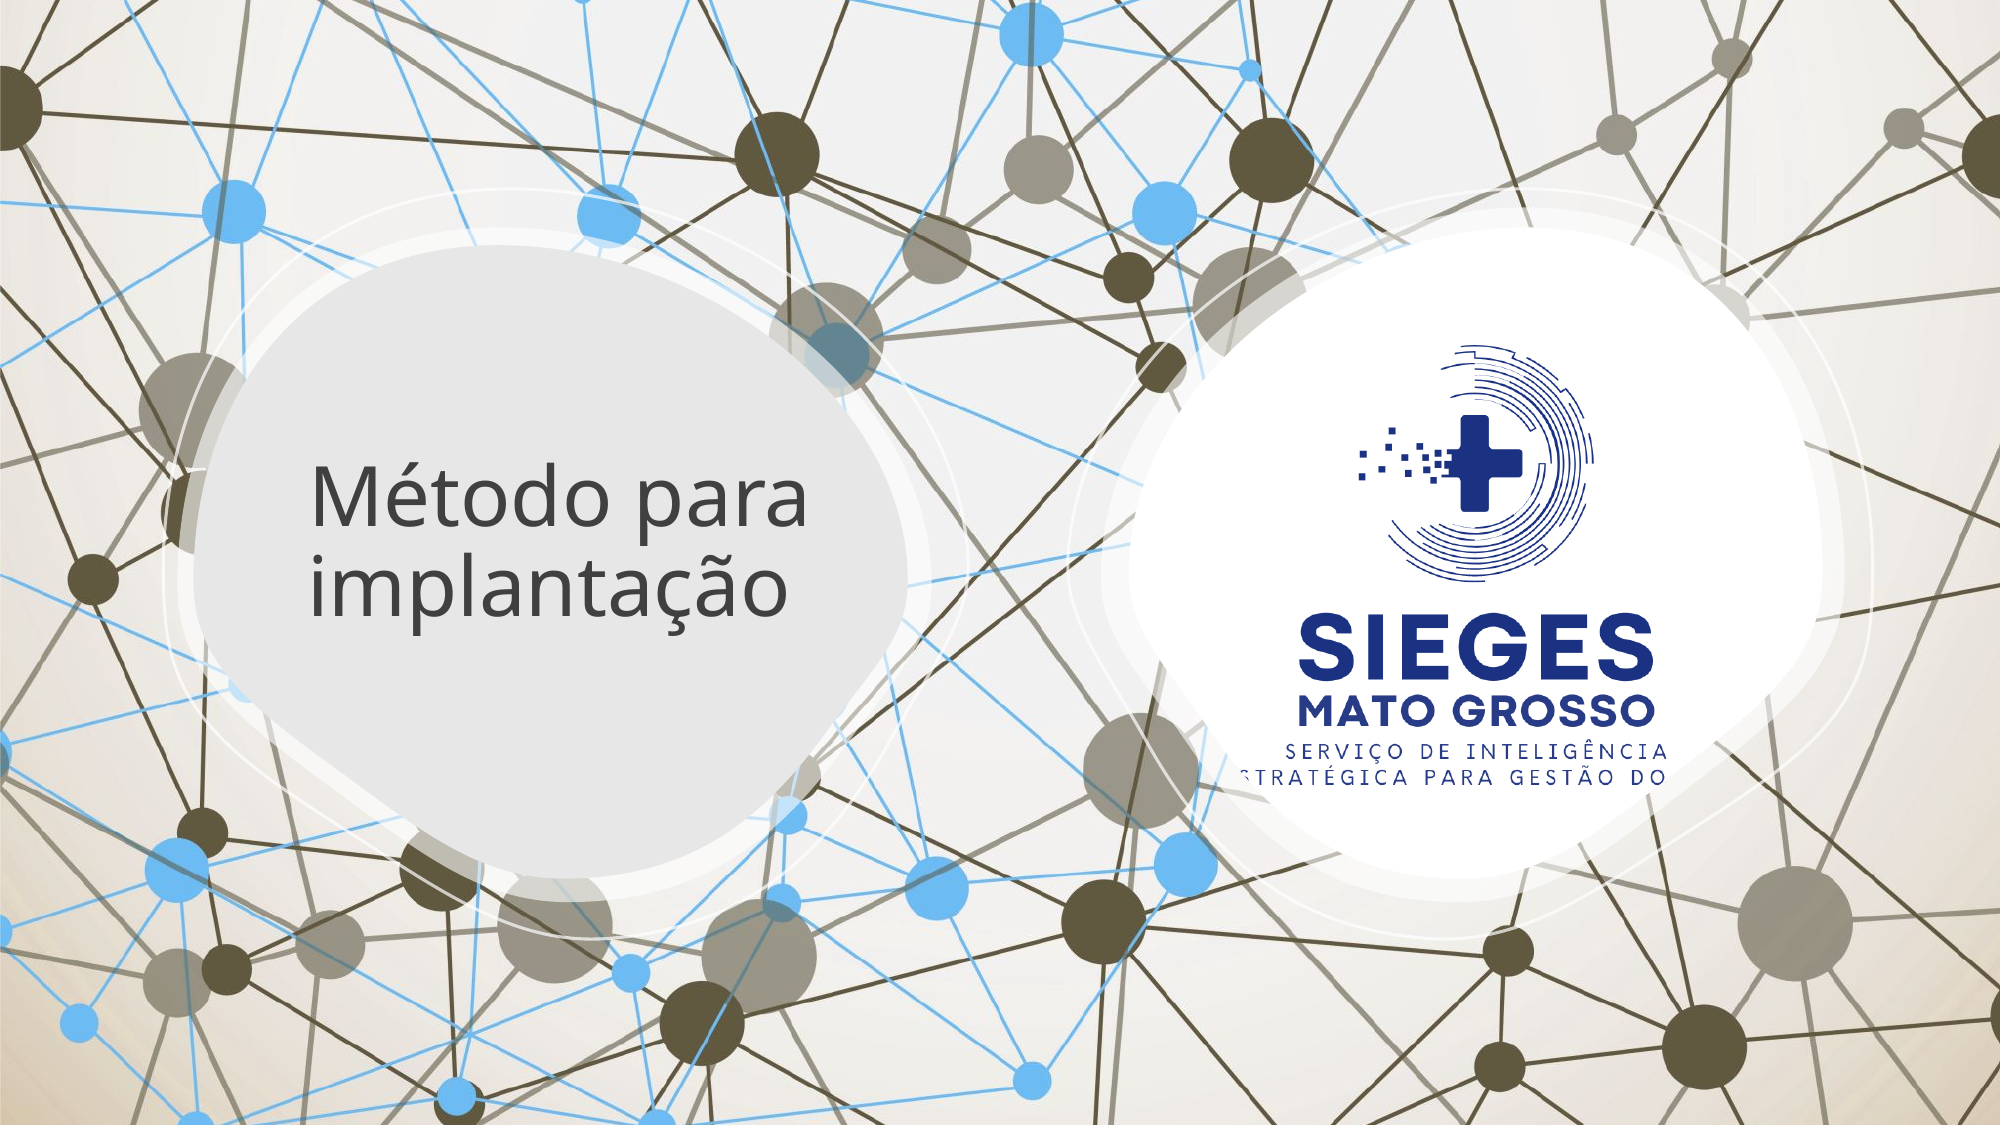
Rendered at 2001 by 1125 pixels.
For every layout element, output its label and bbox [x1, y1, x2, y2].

text_box [1068, 183, 1875, 941]
picture [0, 0, 2000, 1125]
